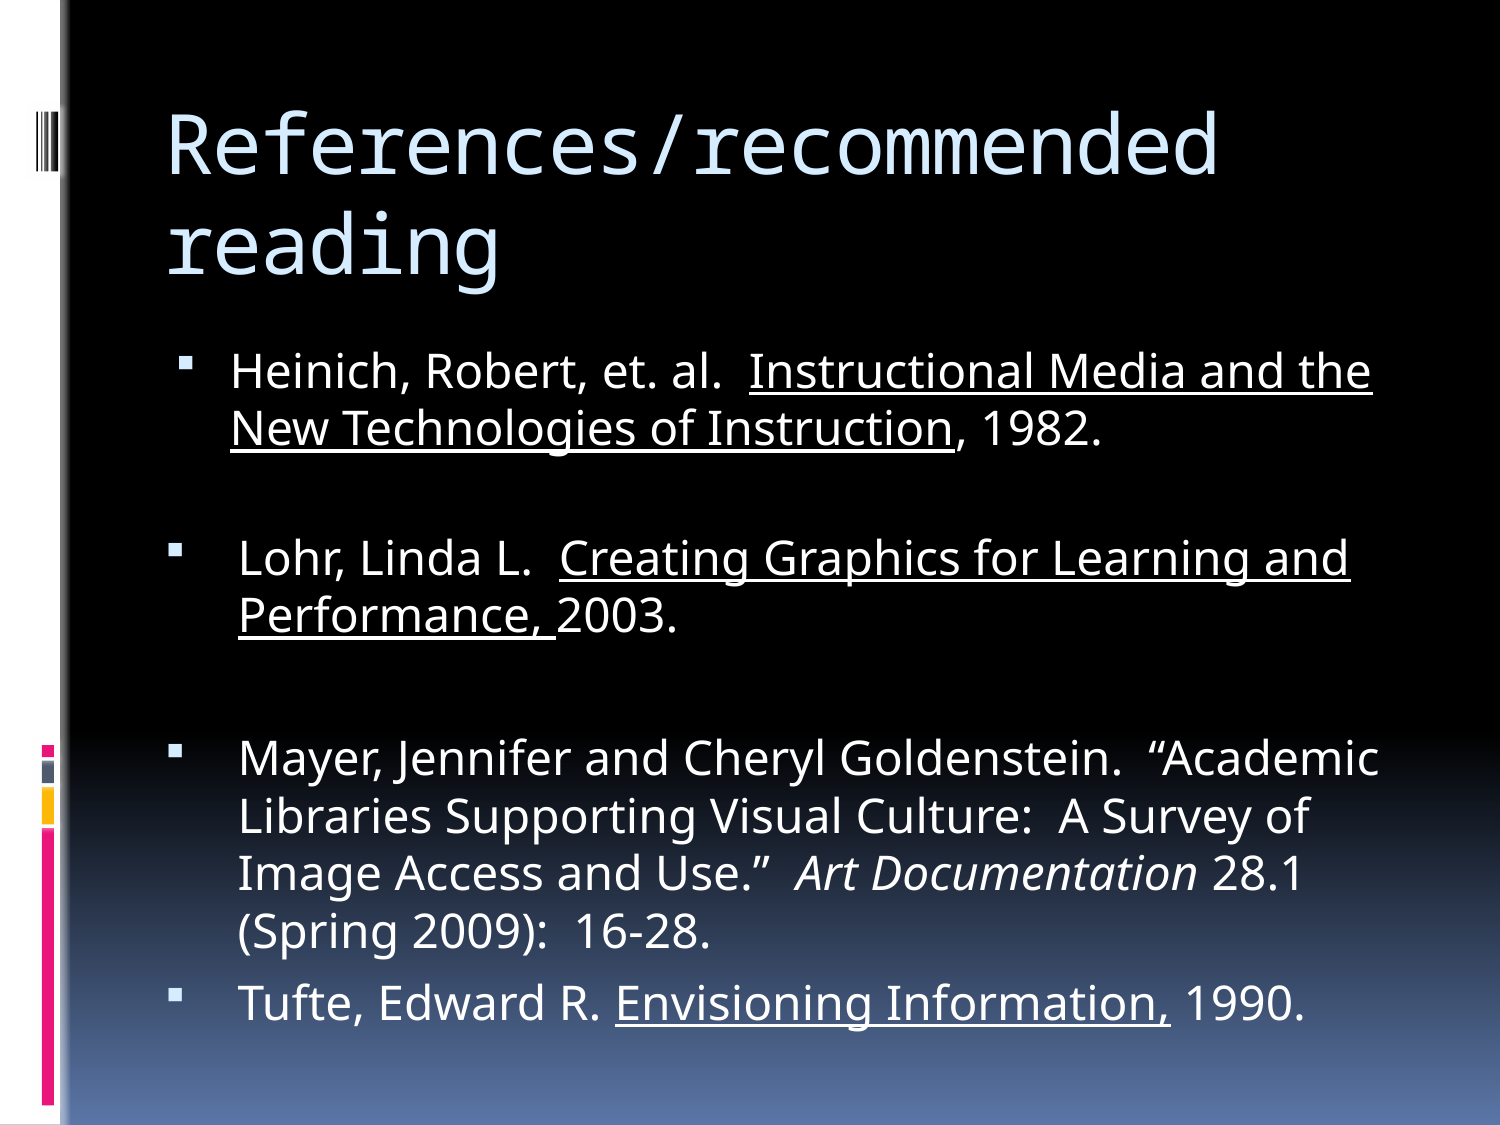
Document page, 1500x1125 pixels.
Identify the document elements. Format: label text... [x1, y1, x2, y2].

title References/recommended reading [150, 83, 1425, 234]
list Heinich, Robert, et. al. Instructional Media and the New Technologies of Instruction, 1982. Lohr, Linda L. Creating Graphics for Learning and Performance, 2003. Mayer, Jennifer and Cheryl Goldenstein. “Academic Libraries Supporting Visual Culture: A Survey of Image Access and Use.” Art Documentation 28.1 (Spring 2009): 16-28. Tufte, Edward R. Envisioning Information, 1990. [150, 332, 1425, 1043]
